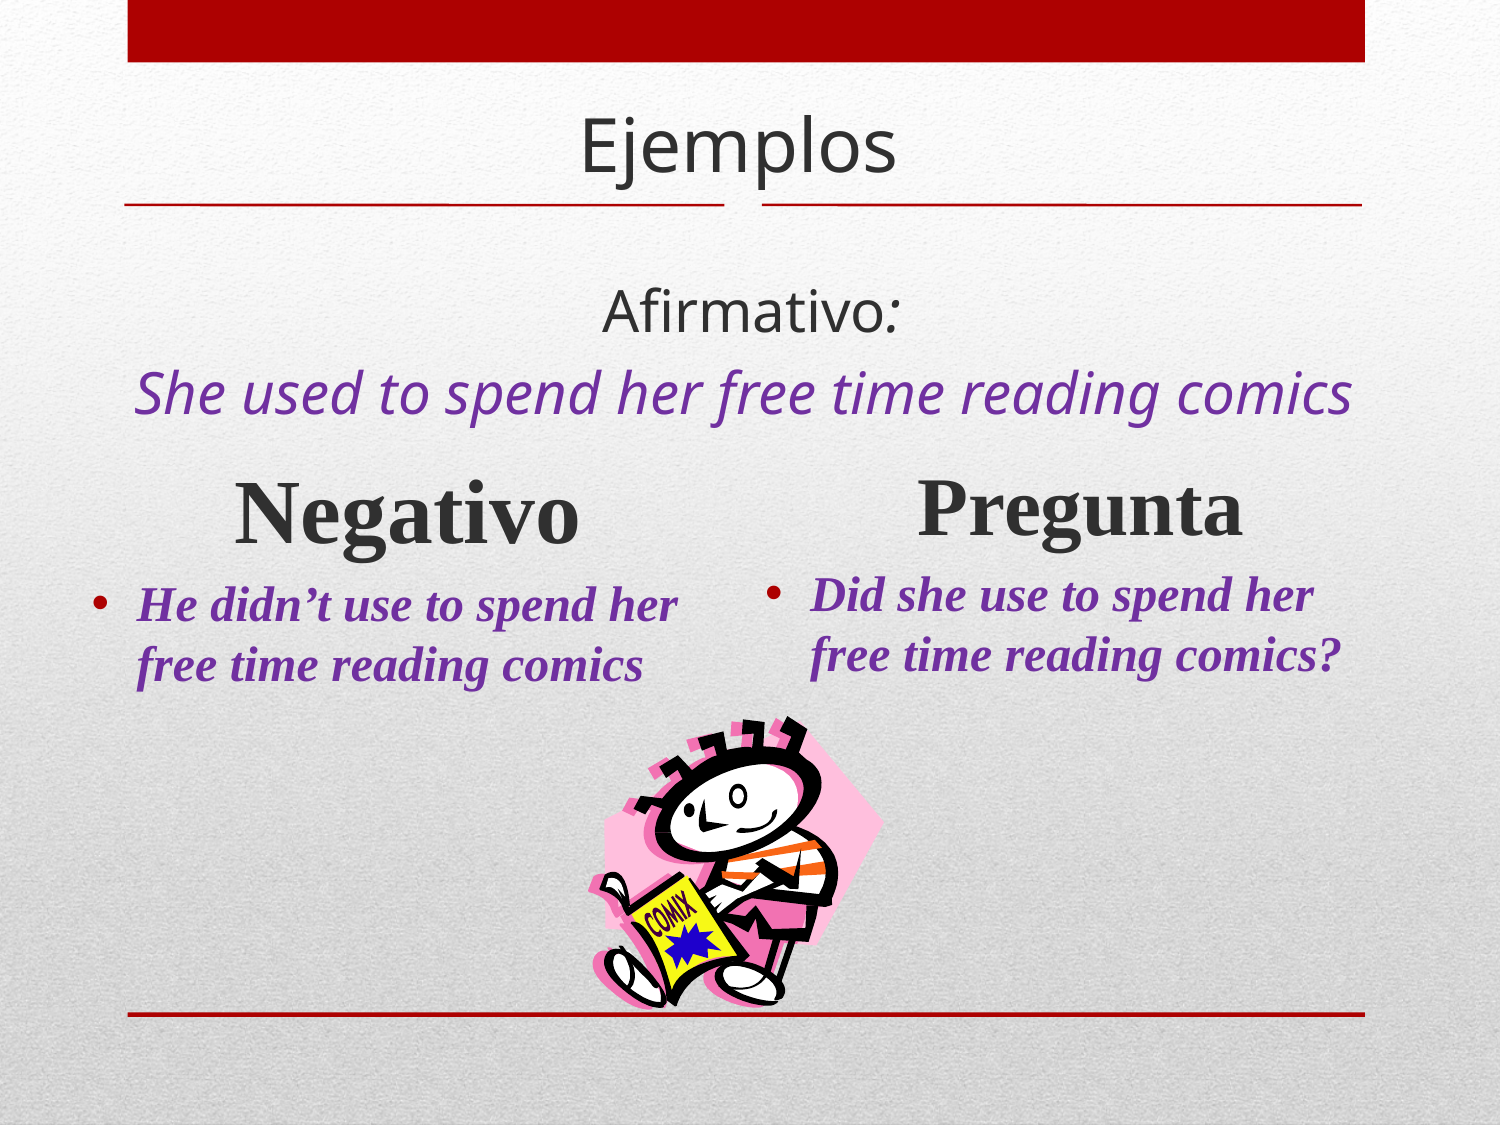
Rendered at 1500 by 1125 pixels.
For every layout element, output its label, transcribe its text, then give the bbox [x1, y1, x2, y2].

list Pregunta Did she use to spend her free time reading comics? [750, 444, 1413, 1125]
list Ejemplos [407, 90, 1071, 195]
list Negativo He didn’t use to spend her free time reading comics [76, 444, 740, 740]
picture [587, 715, 885, 1013]
list Afirmativo: She used to spend her free time reading comics [112, 267, 1376, 443]
